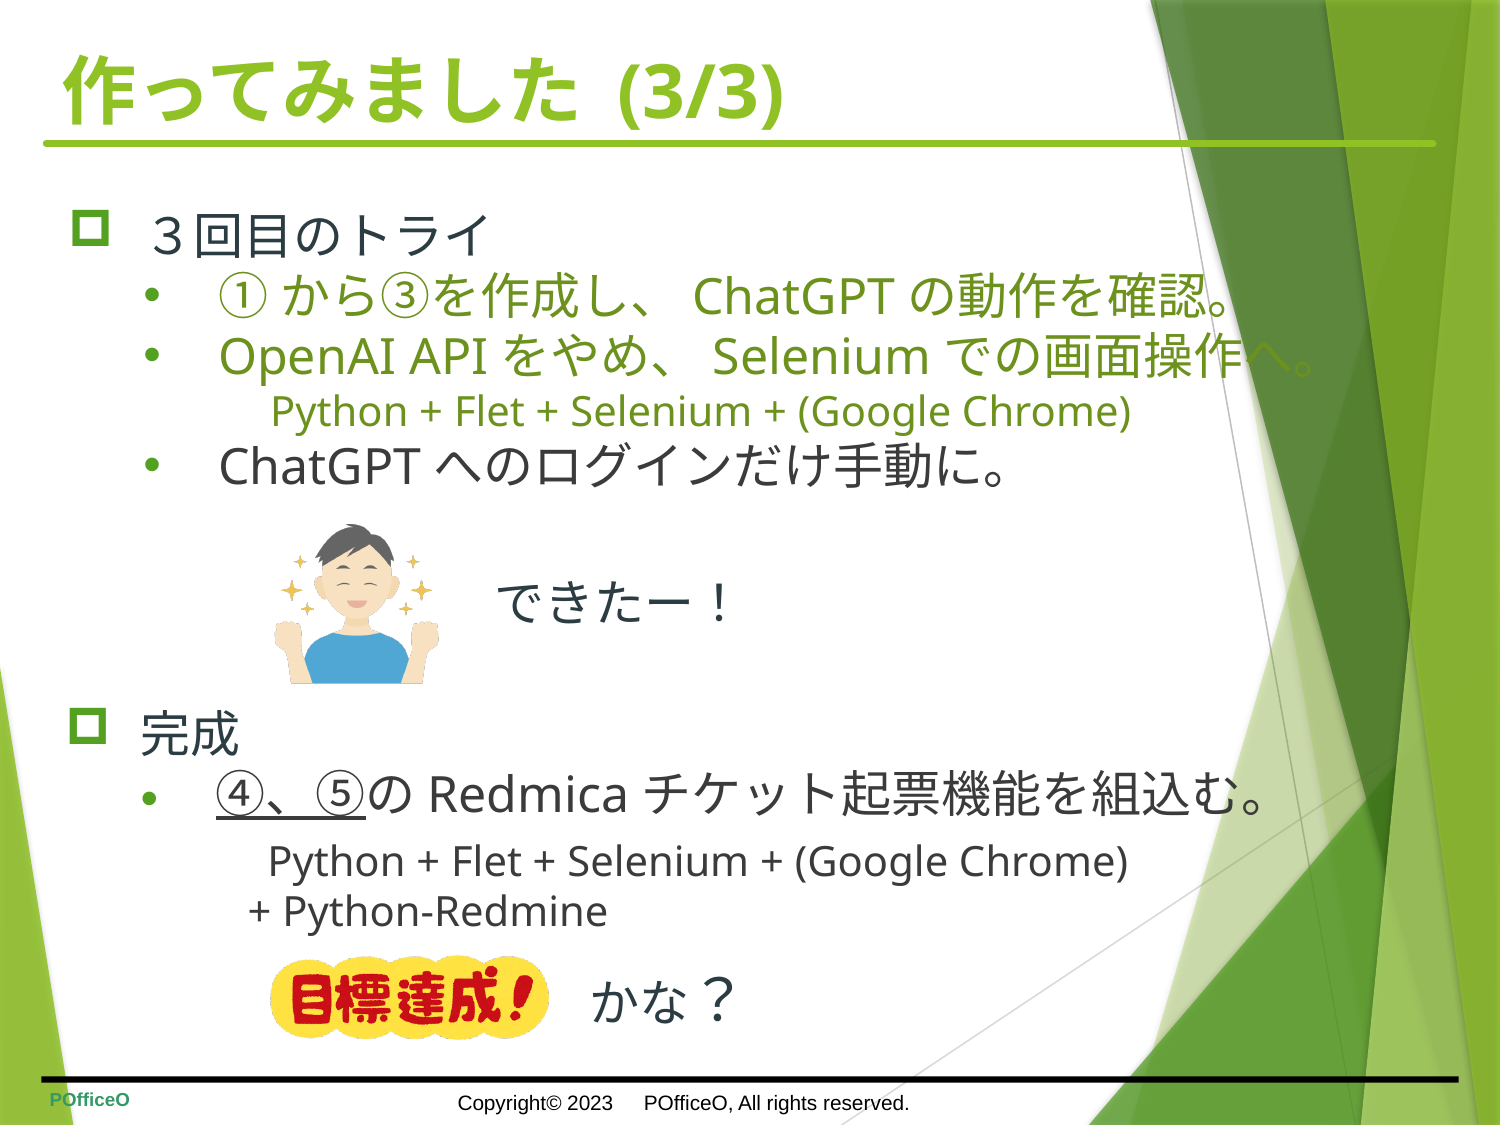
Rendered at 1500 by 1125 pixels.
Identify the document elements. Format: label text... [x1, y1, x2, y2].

text_box ３回目のトライ ①から③を作成し、ChatGPTの動作を確認。 OpenAI APIをやめ、Seleniumでの画面操作へ。 Python + Flet + Selenium + (Google Chrome) ChatGPTへのログインだけ手動に。 [53, 197, 1359, 502]
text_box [266, 512, 759, 693]
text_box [45, 694, 1312, 1063]
title 作ってみました (3/3) [46, 36, 1399, 142]
